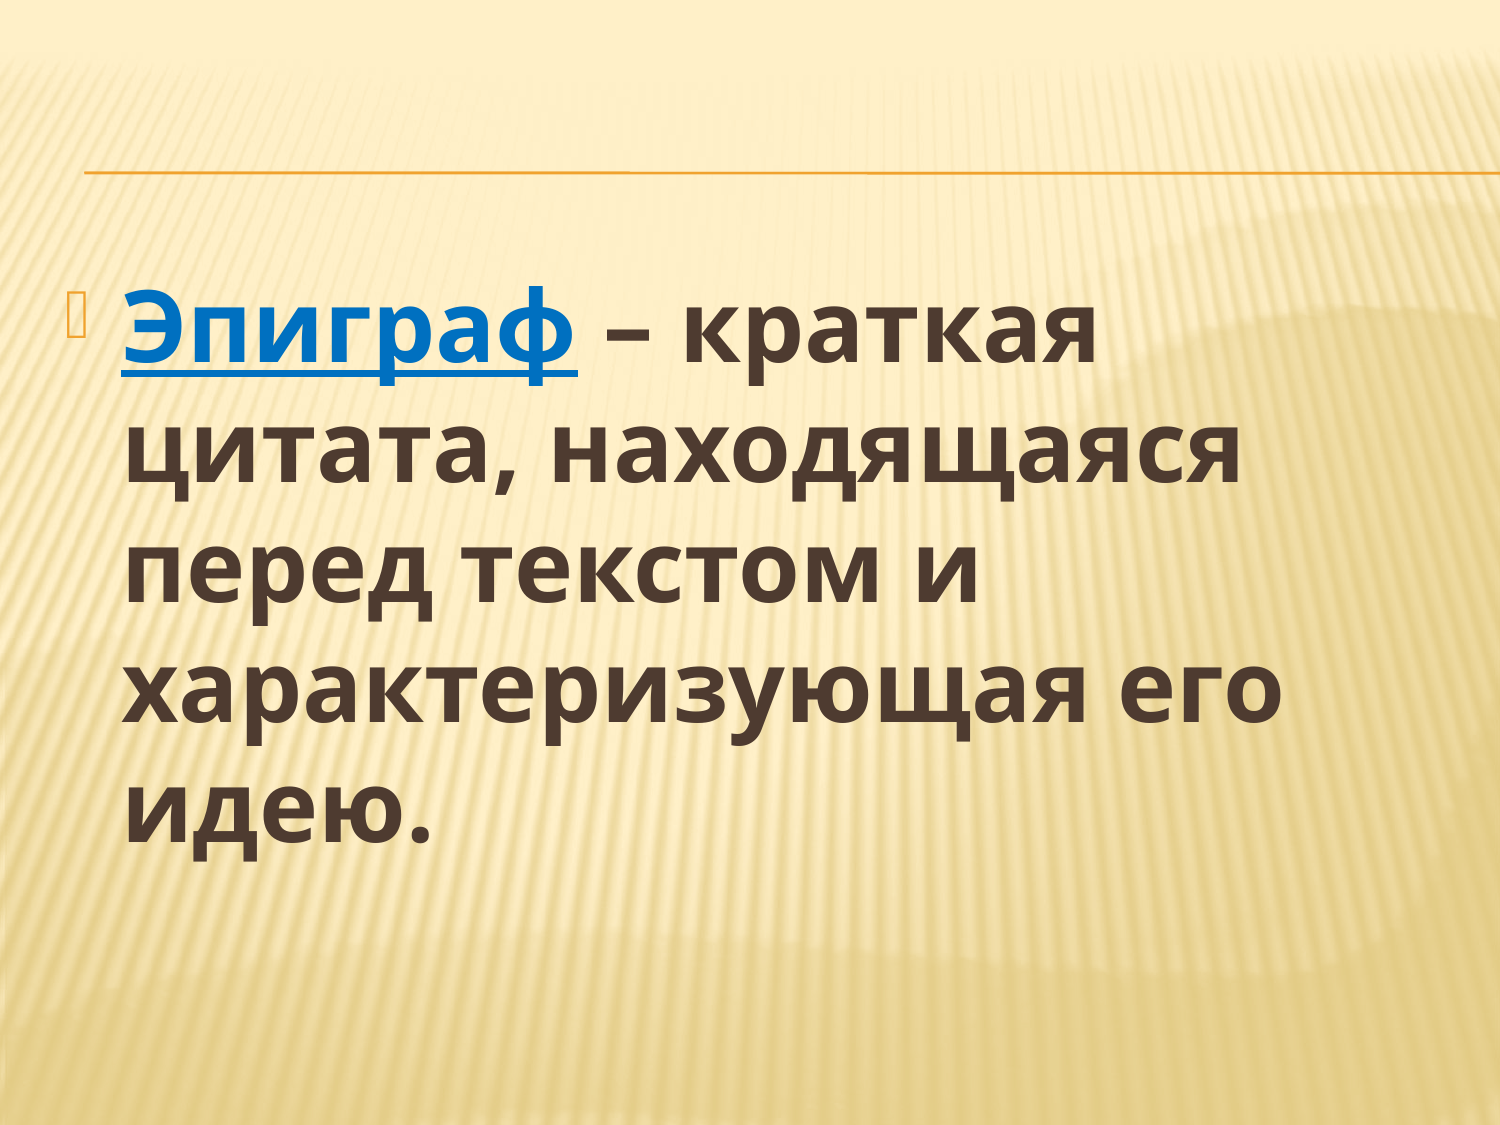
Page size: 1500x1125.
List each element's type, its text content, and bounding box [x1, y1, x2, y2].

list Эпиграф – краткая цитата, находящаяся перед текстом и характеризующая его идею. [50, 254, 1475, 998]
